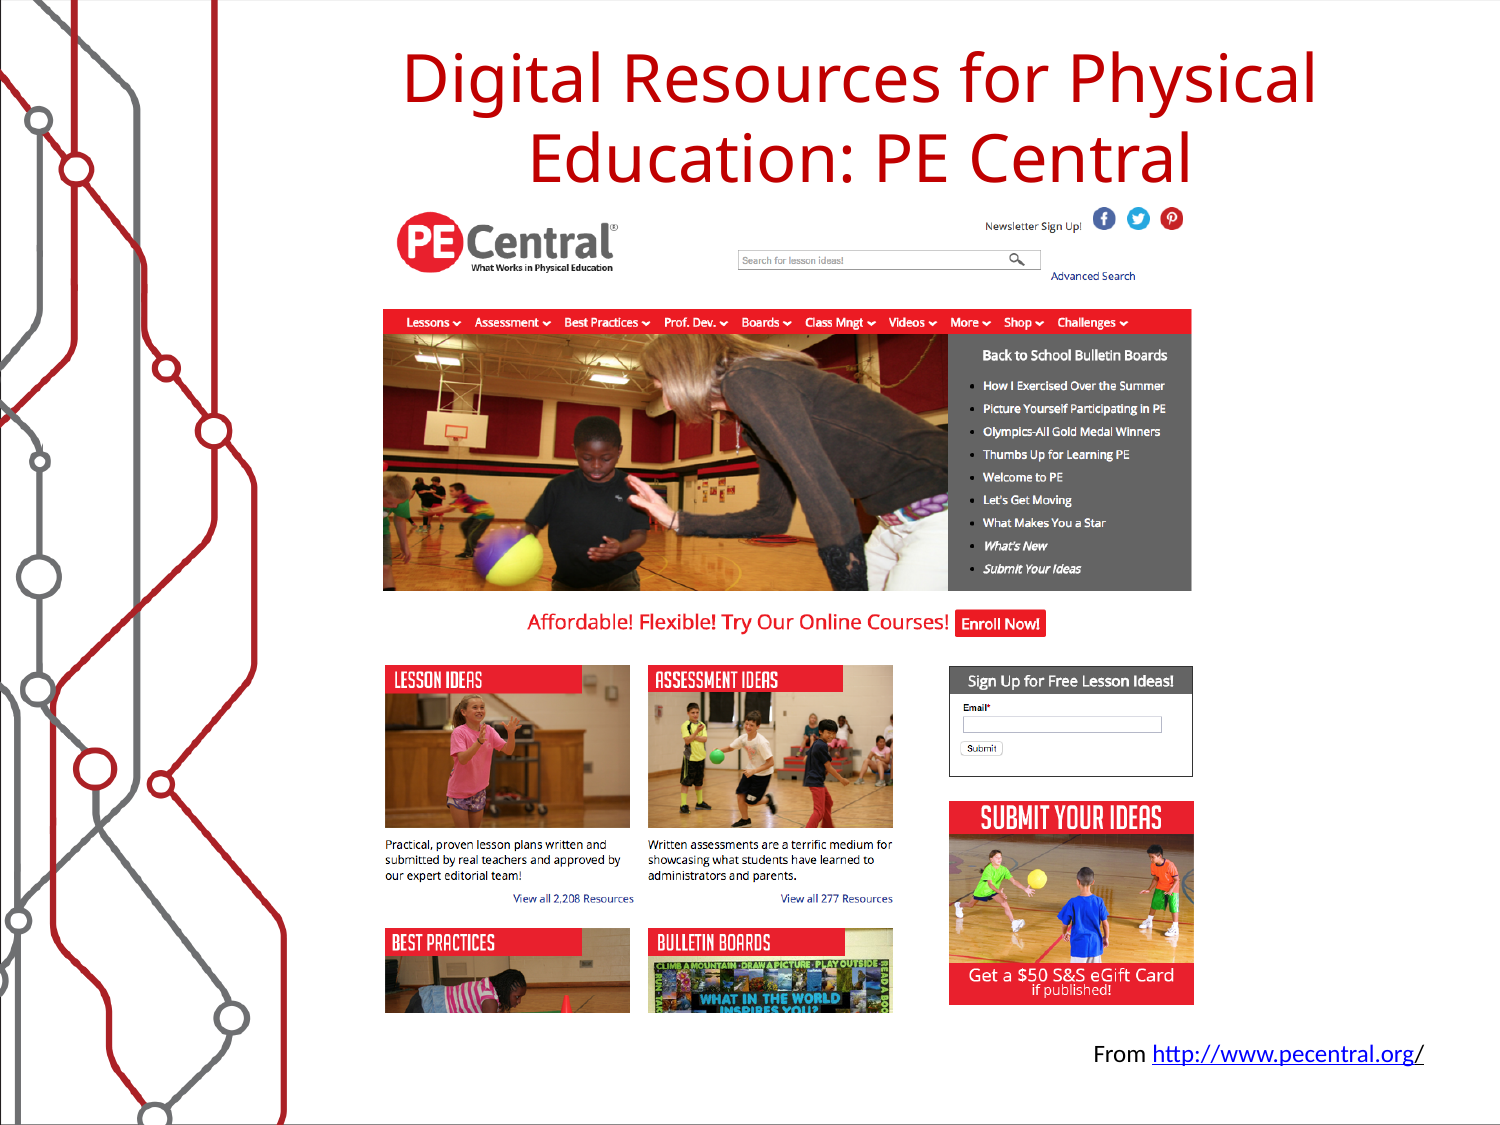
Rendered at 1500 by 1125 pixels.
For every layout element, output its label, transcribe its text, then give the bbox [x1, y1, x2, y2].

title Digital Resources for Physical Education: PE Central [222, 29, 1500, 203]
text_box From http://www.pecentral.org/ [846, 1029, 1445, 1075]
picture [0, 0, 1500, 1125]
